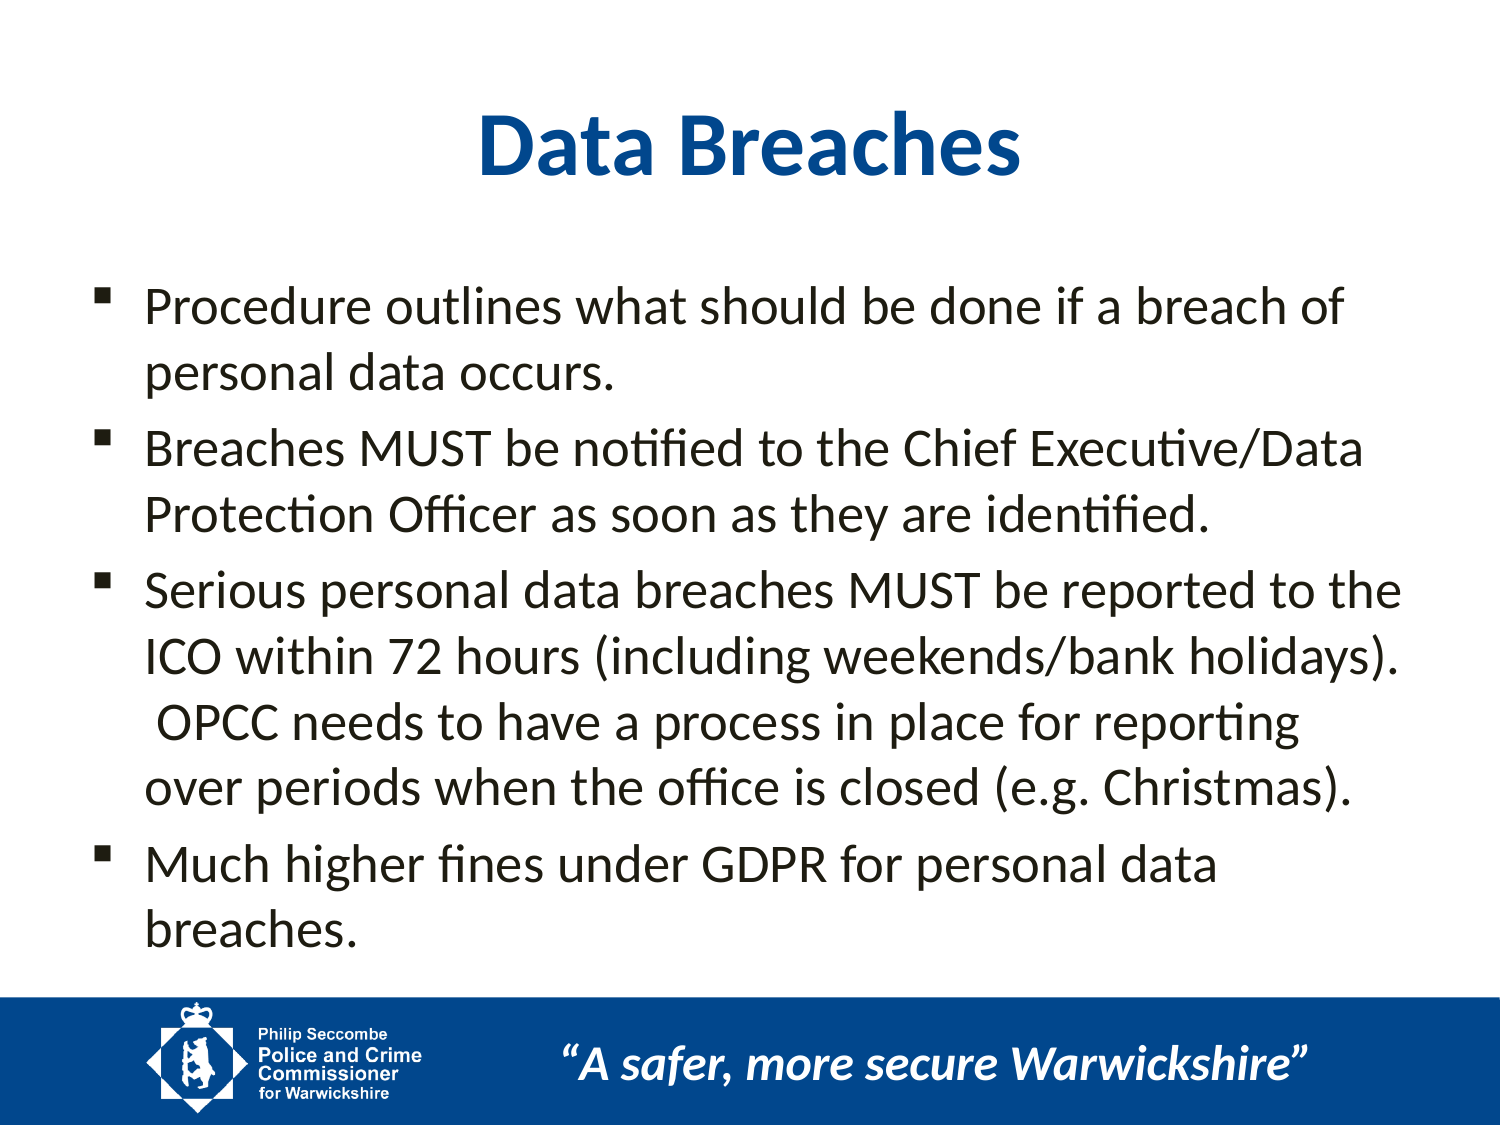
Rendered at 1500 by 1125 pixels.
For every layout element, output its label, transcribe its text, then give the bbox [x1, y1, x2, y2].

title Data Breaches [75, 45, 1425, 233]
list Procedure outlines what should be done if a breach of personal data occurs. Breaches MUST be notified to the Chief Executive/Data Protection Officer as soon as they are identified. Serious personal data breaches MUST be reported to the ICO within 72 hours (including weekends/bank holidays). OPCC needs to have a process in place for reporting over periods when the office is closed (e.g. Christmas). Much higher fines under GDPR for personal data breaches. [75, 262, 1425, 988]
picture [136, 997, 429, 1123]
